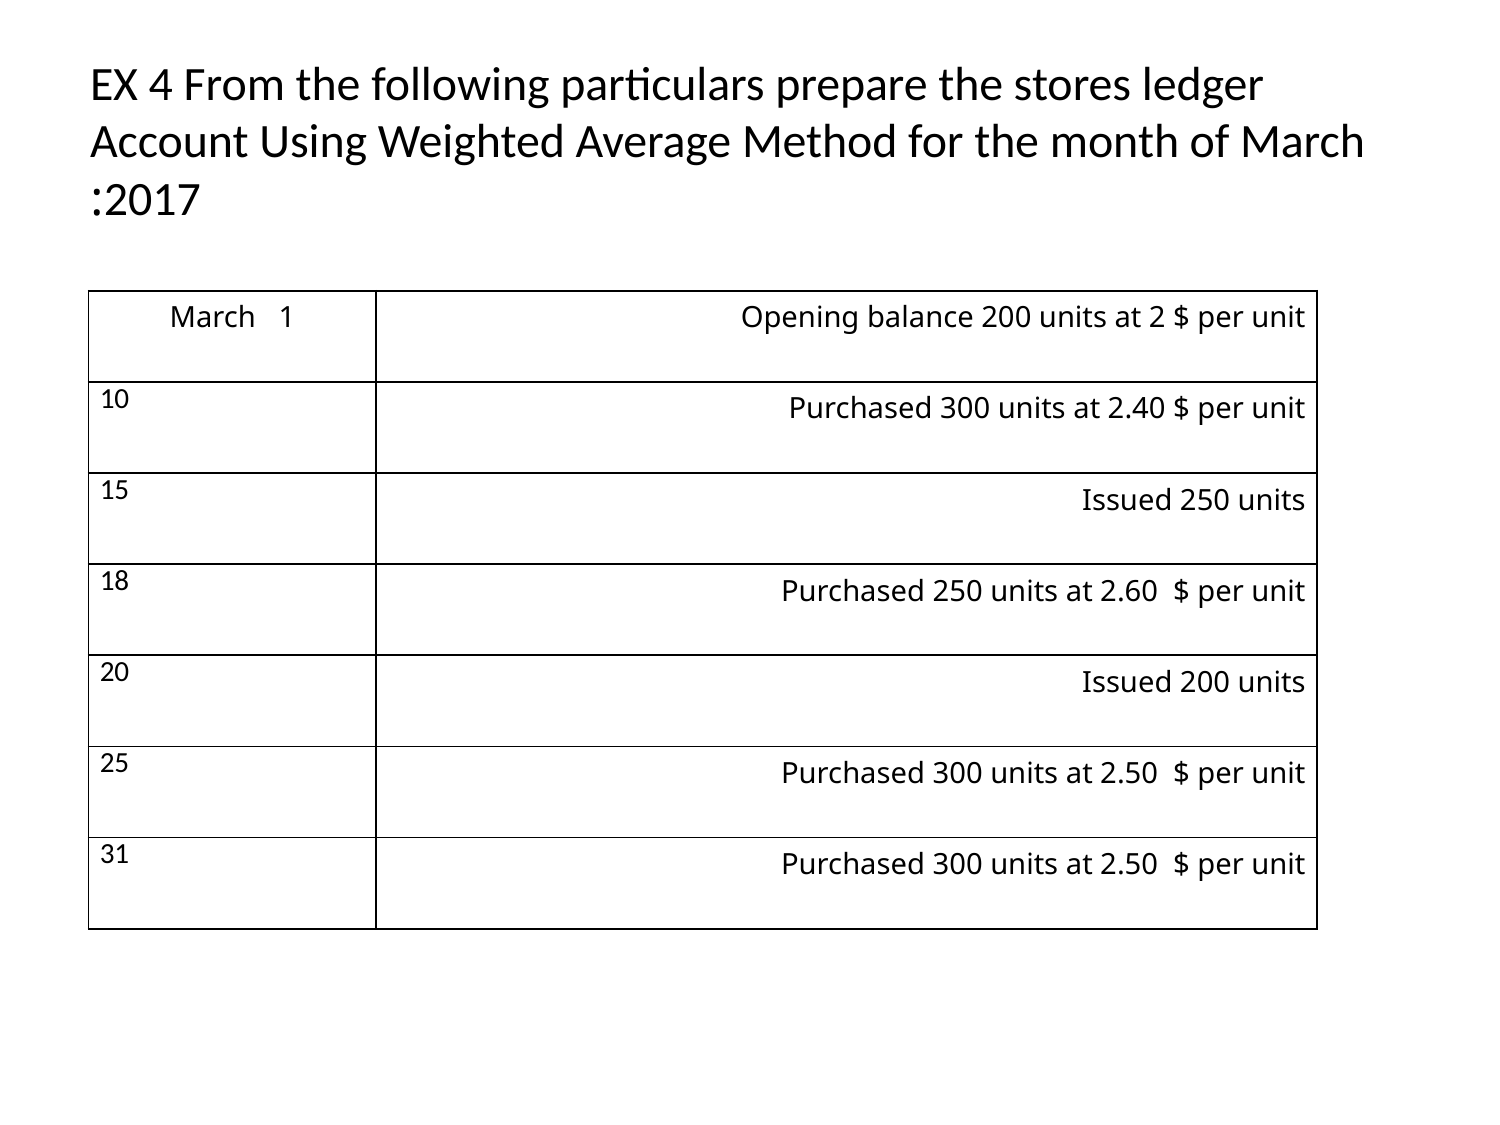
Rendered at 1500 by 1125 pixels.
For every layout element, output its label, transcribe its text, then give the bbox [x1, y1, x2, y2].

table_cell 31 [89, 838, 375, 928]
table_cell 20 [89, 656, 375, 746]
title EX 4 From the following particulars prepare the stores ledger Account Using Weighted Average Method for the month of March 2017: [75, 45, 1425, 233]
table_cell Purchased 250 units at 2.60 $ per unit [377, 565, 1316, 654]
table_cell 18 [89, 565, 375, 654]
table_cell Issued 200 units [377, 656, 1316, 746]
table_header Opening balance 200 units at 2 $ per unit [377, 292, 1316, 381]
table_cell 10 [89, 383, 375, 472]
table_cell 15 [89, 474, 375, 563]
table_cell Purchased 300 units at 2.40 $ per unit [377, 383, 1316, 472]
table_cell Purchased 300 units at 2.50 $ per unit [377, 838, 1316, 928]
table_cell 25 [89, 747, 375, 837]
table_cell Issued 250 units [377, 474, 1316, 563]
table_cell Purchased 300 units at 2.50 $ per unit [377, 747, 1316, 837]
table_header March 1 [89, 292, 375, 381]
